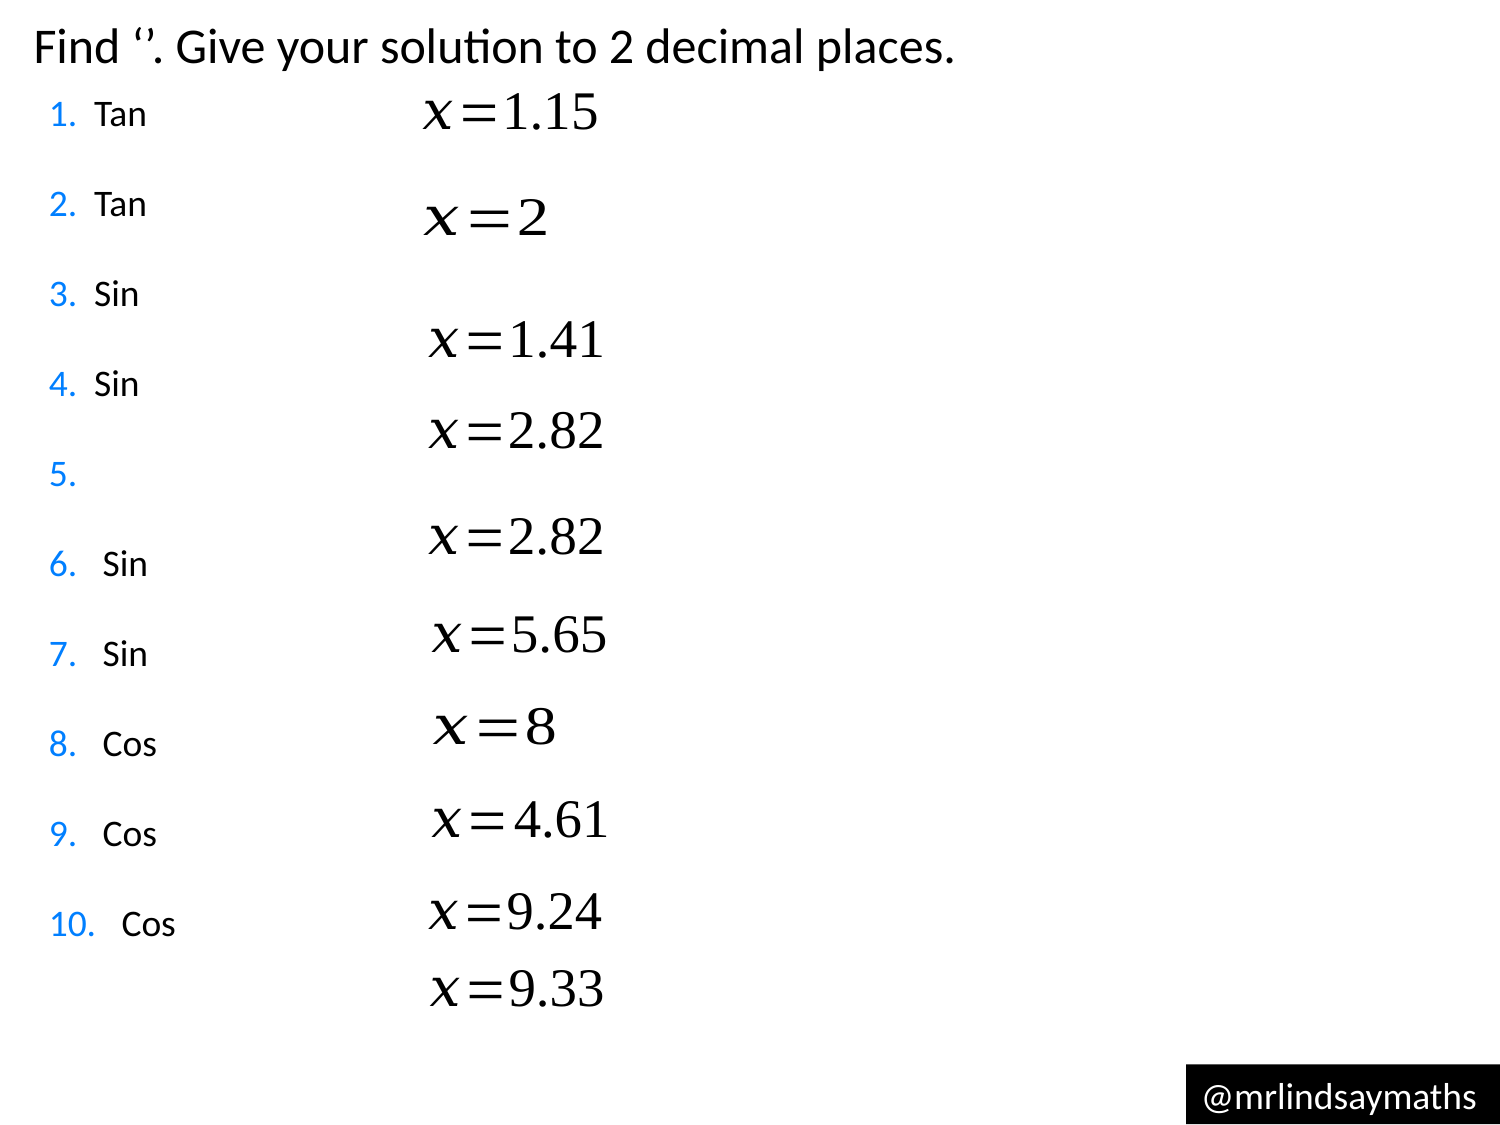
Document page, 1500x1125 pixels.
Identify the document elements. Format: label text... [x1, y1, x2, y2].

text_box @mrlindsaymaths [1186, 1064, 1500, 1125]
